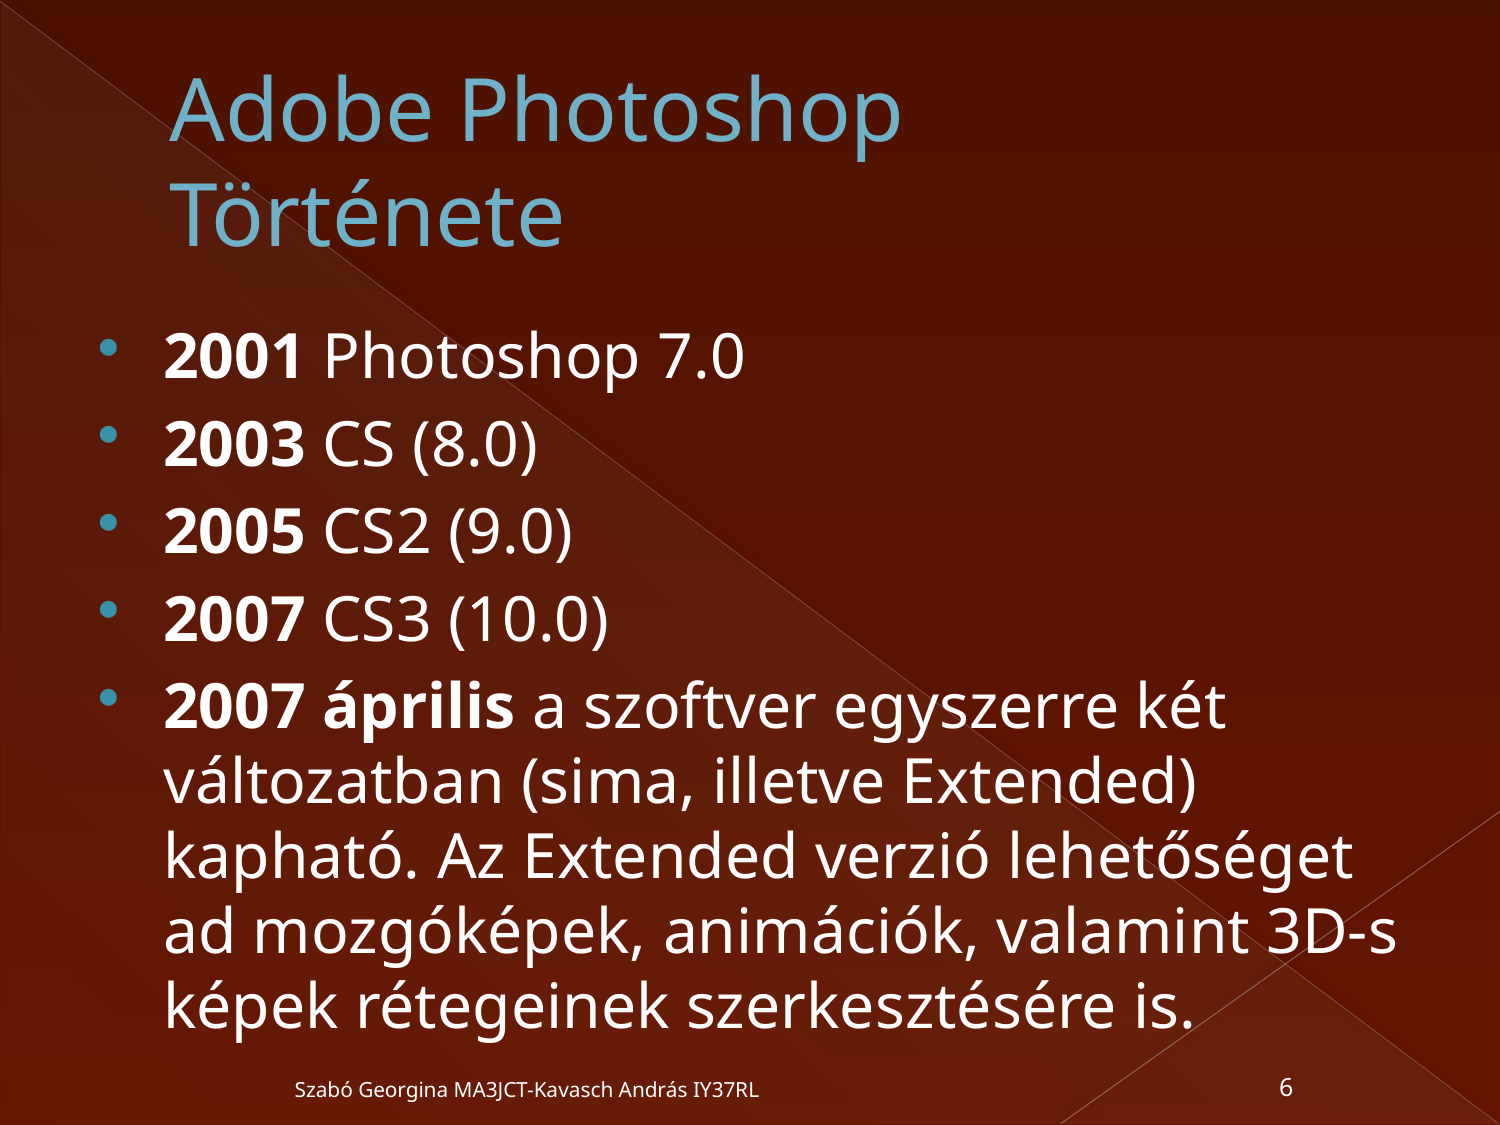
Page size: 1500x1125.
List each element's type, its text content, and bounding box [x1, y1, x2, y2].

slide_number 6 [1245, 1063, 1328, 1113]
title Adobe Photoshop Története [75, 43, 1425, 274]
list 2001 Photoshop 7.0 2003 CS (8.0) 2005 CS2 (9.0) 2007 CS3 (10.0) 2007 április a szoftver egyszerre két változatban (sima, illetve Extended) kapható. Az Extended verzió lehetőséget ad mozgóképek, animációk, valamint 3D-s képek rétegeinek szerkesztésére is. [75, 308, 1425, 1059]
footer Szabó Georgina MA3JCT-Kavasch András IY37RL [75, 1063, 774, 1113]
